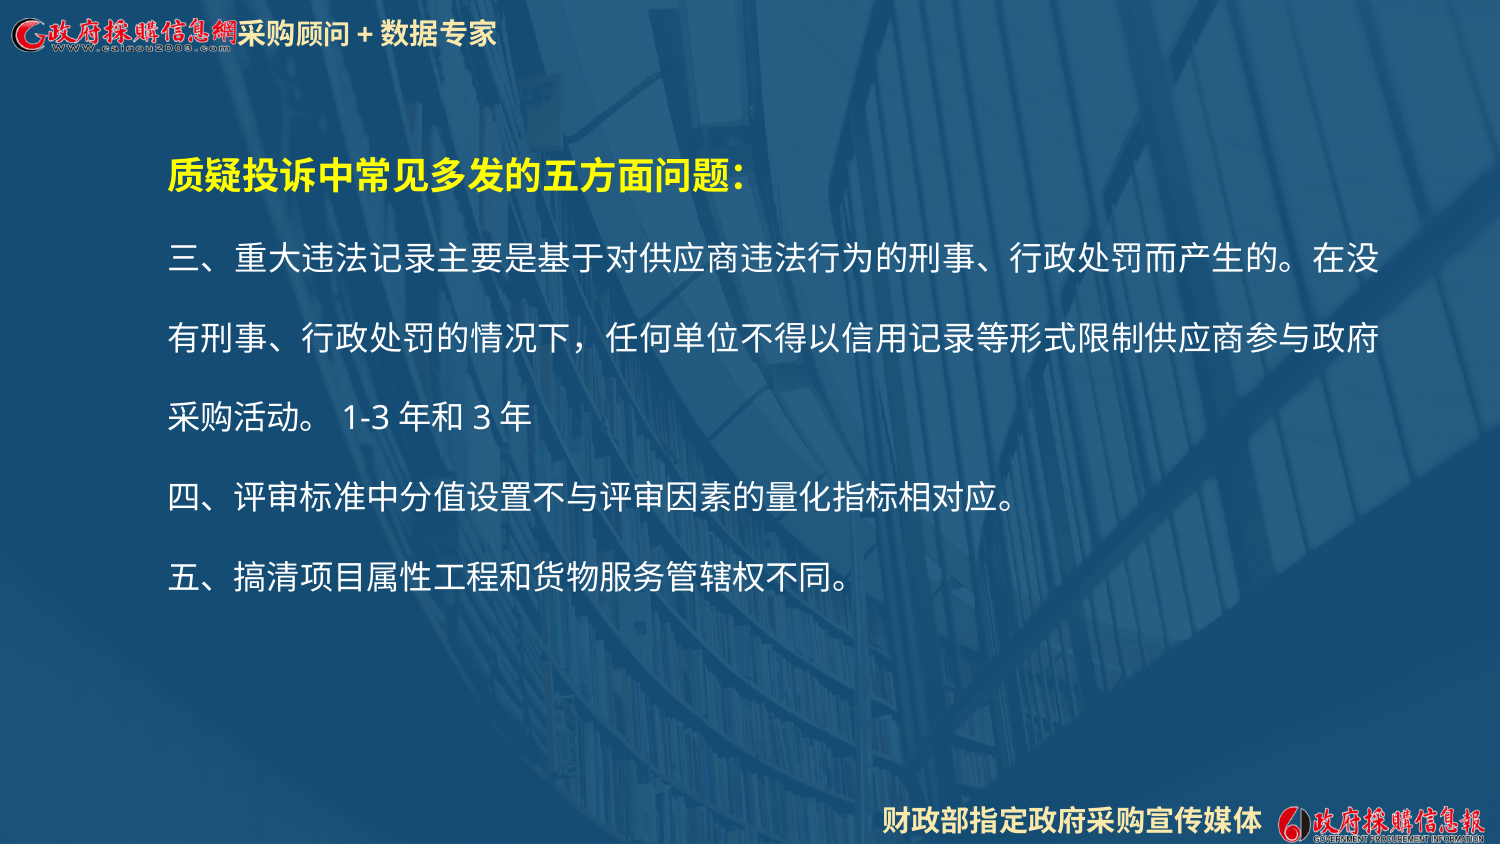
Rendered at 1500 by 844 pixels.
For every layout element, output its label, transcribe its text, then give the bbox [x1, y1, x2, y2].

text_box 质疑投诉中常见多发的五方面问题： 三、重大违法记录主要是基于对供应商违法行为的刑事、行政处罚而产生的。在没有刑事、行政处罚的情况下，任何单位不得以信用记录等形式限制供应商参与政府采购活动。1-3年和3年 四、评审标准中分值设置不与评审因素的量化指标相对应。 五、搞清项目属性工程和货物服务管辖权不同。 [152, 122, 1395, 716]
picture [0, 0, 1500, 844]
